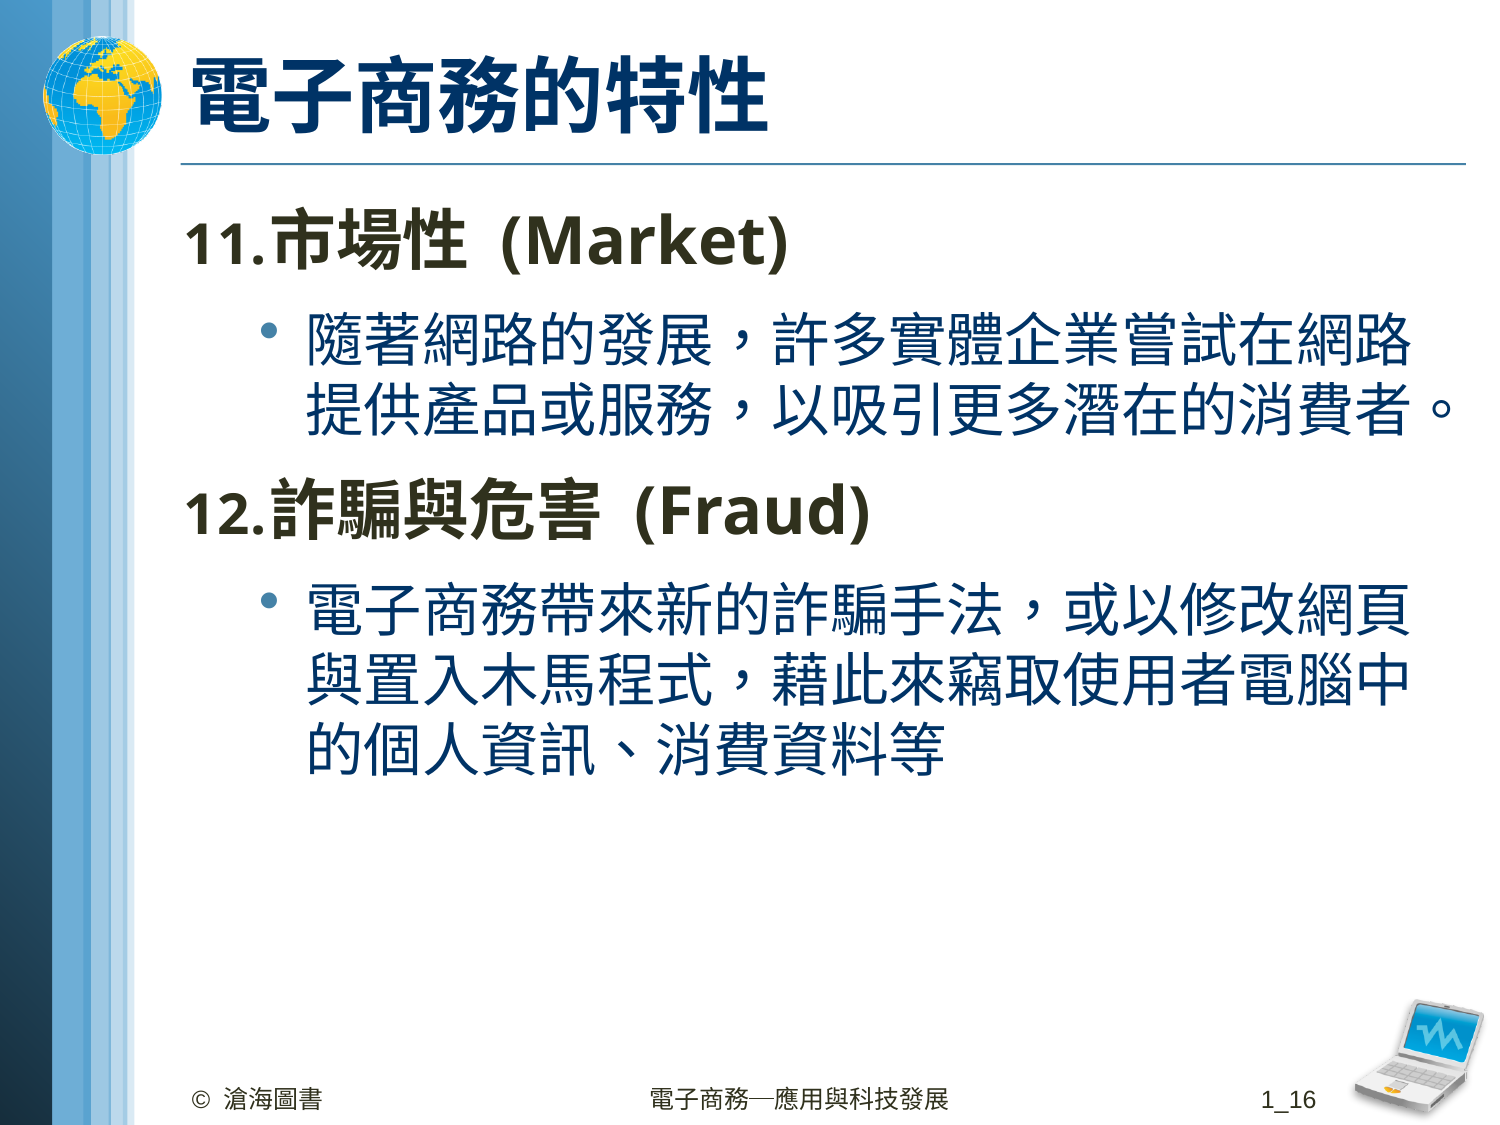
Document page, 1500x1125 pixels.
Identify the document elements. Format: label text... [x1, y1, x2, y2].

picture [1355, 999, 1484, 1112]
title 電子商務的特性 [172, 10, 1479, 177]
picture [112, 107, 162, 155]
slide_number 1_16 [1222, 1075, 1333, 1116]
picture [43, 36, 162, 155]
slide_number © 滄海圖書 [176, 1075, 528, 1116]
footer 電子商務─應用與科技發展 [621, 1075, 977, 1116]
list 市場性 (Market) 隨著網路的發展，許多實體企業嘗試在網路提供產品或服務，以吸引更多潛在的消費者。 詐騙與危害 (Fraud) 電子商務帶來新的詐騙手法，或以修改網頁與置入木馬程式，藉此來竊取使用者電腦中的個人資訊、消費資料等 [168, 190, 1476, 1071]
